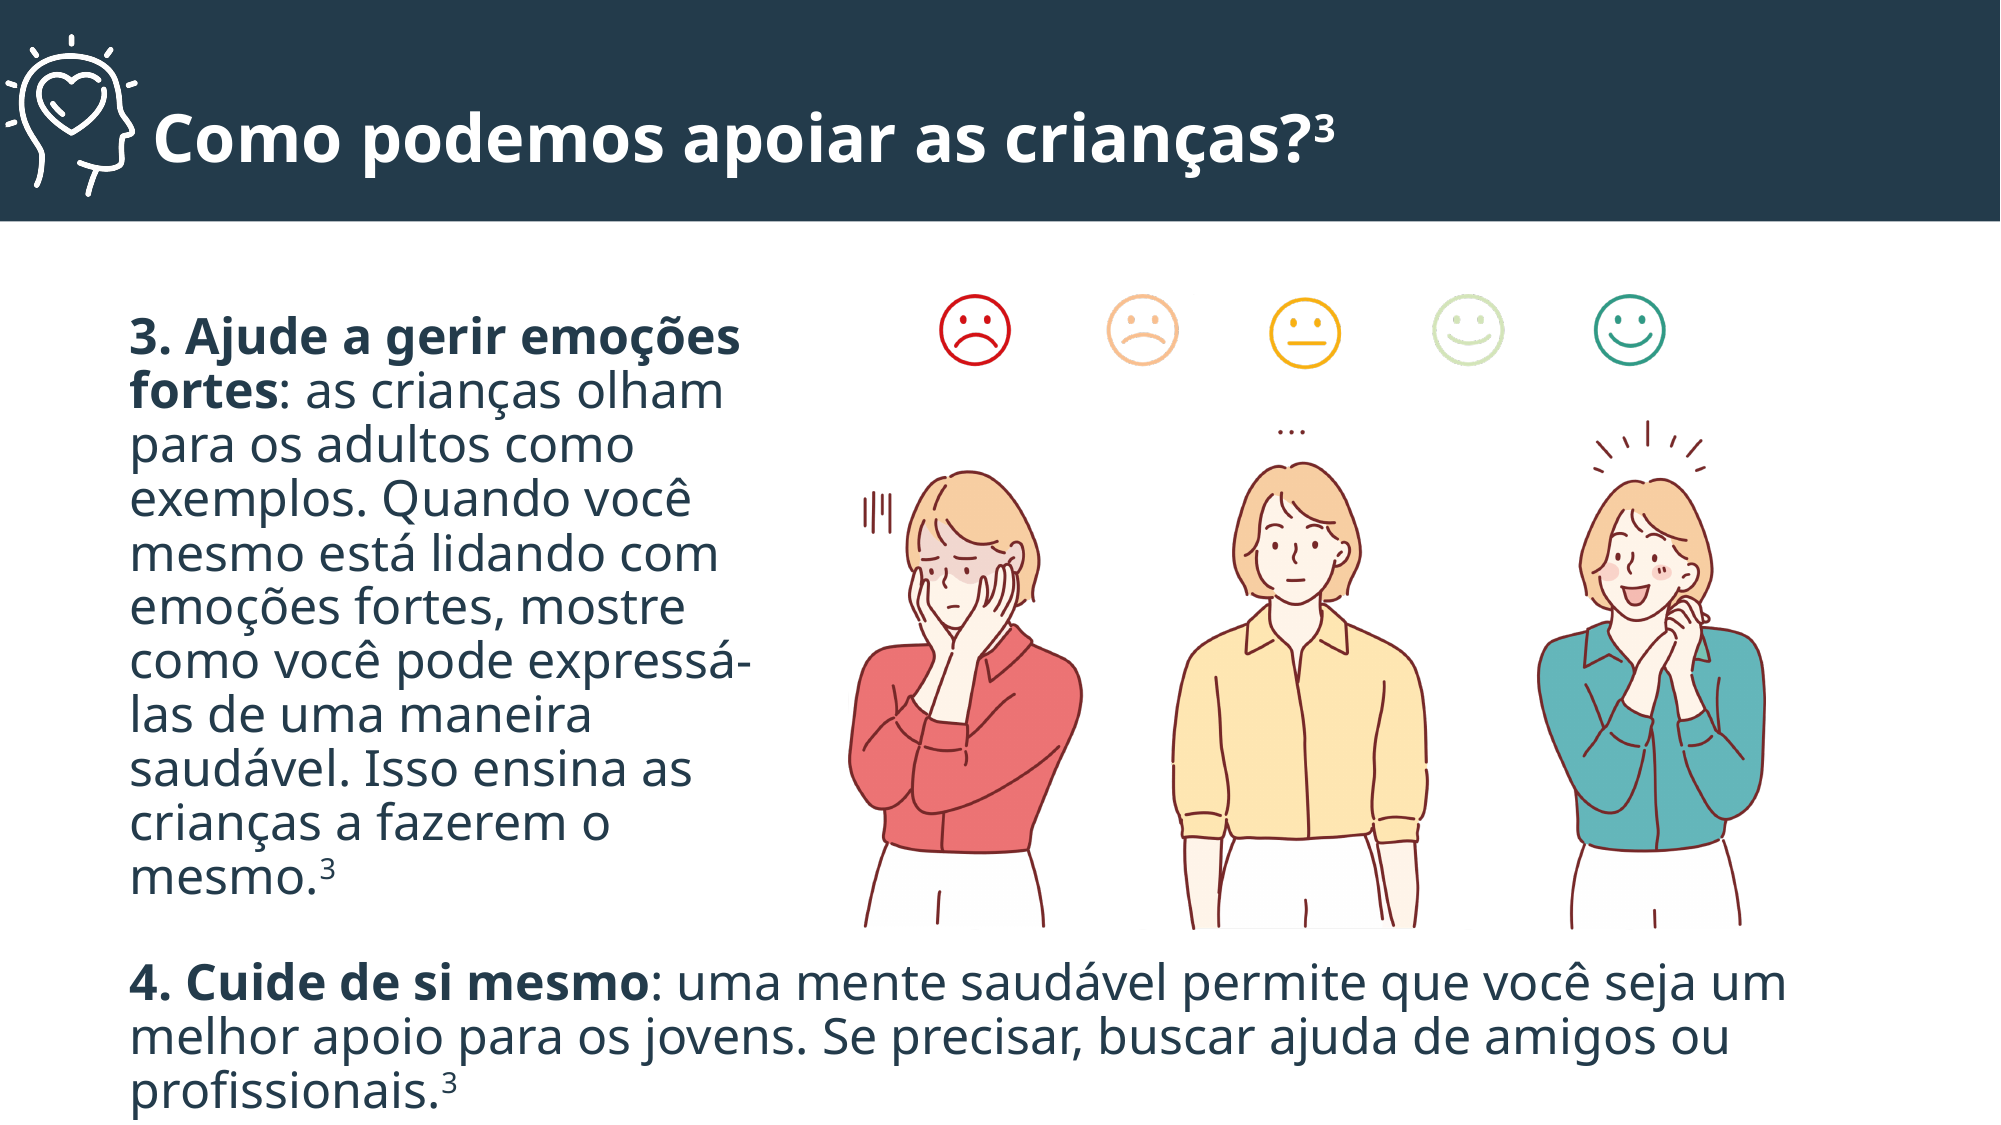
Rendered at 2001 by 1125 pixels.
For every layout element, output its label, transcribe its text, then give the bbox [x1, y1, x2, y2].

title Como podemos apoiar as crianças?3 [137, 59, 1863, 222]
list 3. Ajude a gerir emoções fortes: as crianças olham para os adultos como exemplos. Quando você mesmo está lidando com emoções fortes, mostre como você pode expressá-las de uma maneira saudável. Isso ensina as crianças a fazerem o mesmo.3 [114, 304, 801, 949]
picture [848, 294, 1766, 930]
text_box 4. Cuide de si mesmo: uma mente saudável permite que você seja um melhor apoio para os jovens. Se precisar, buscar ajuda de amigos ou profissionais.3 [114, 949, 1946, 1125]
picture [5, 34, 138, 197]
